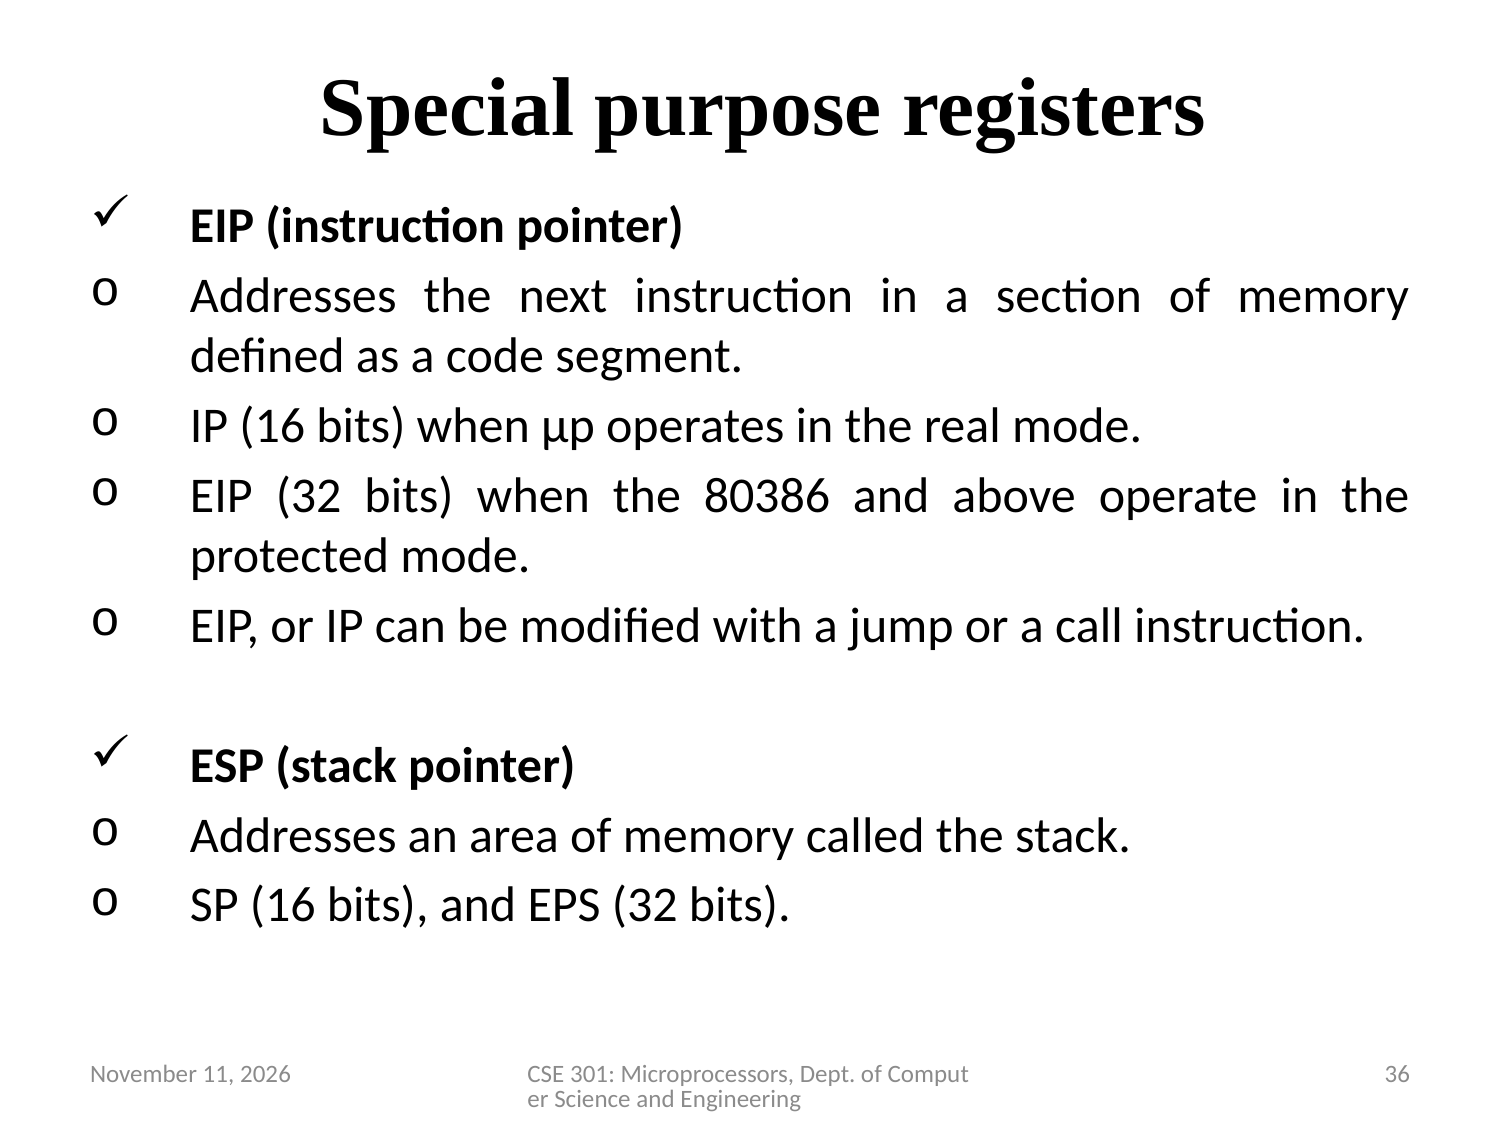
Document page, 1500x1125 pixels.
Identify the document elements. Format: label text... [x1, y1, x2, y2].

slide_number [75, 1042, 425, 1103]
title Special purpose registers [88, 42, 1439, 162]
slide_number 36 [1074, 1042, 1425, 1103]
list EIP (instruction pointer) Addresses the next instruction in a section of memory defined as a code segment. IP (16 bits) when µp operates in the real mode. EIP (32 bits) when the 80386 and above operate in the protected mode. EIP, or IP can be modified with a jump or a call instruction. ESP (stack pointer) Addresses an area of memory called the stack. SP (16 bits), and EPS (32 bits). [75, 184, 1425, 1005]
footer CSE 301: Microprocessors, Dept. of Computer Science and Engineering [512, 1042, 988, 1103]
